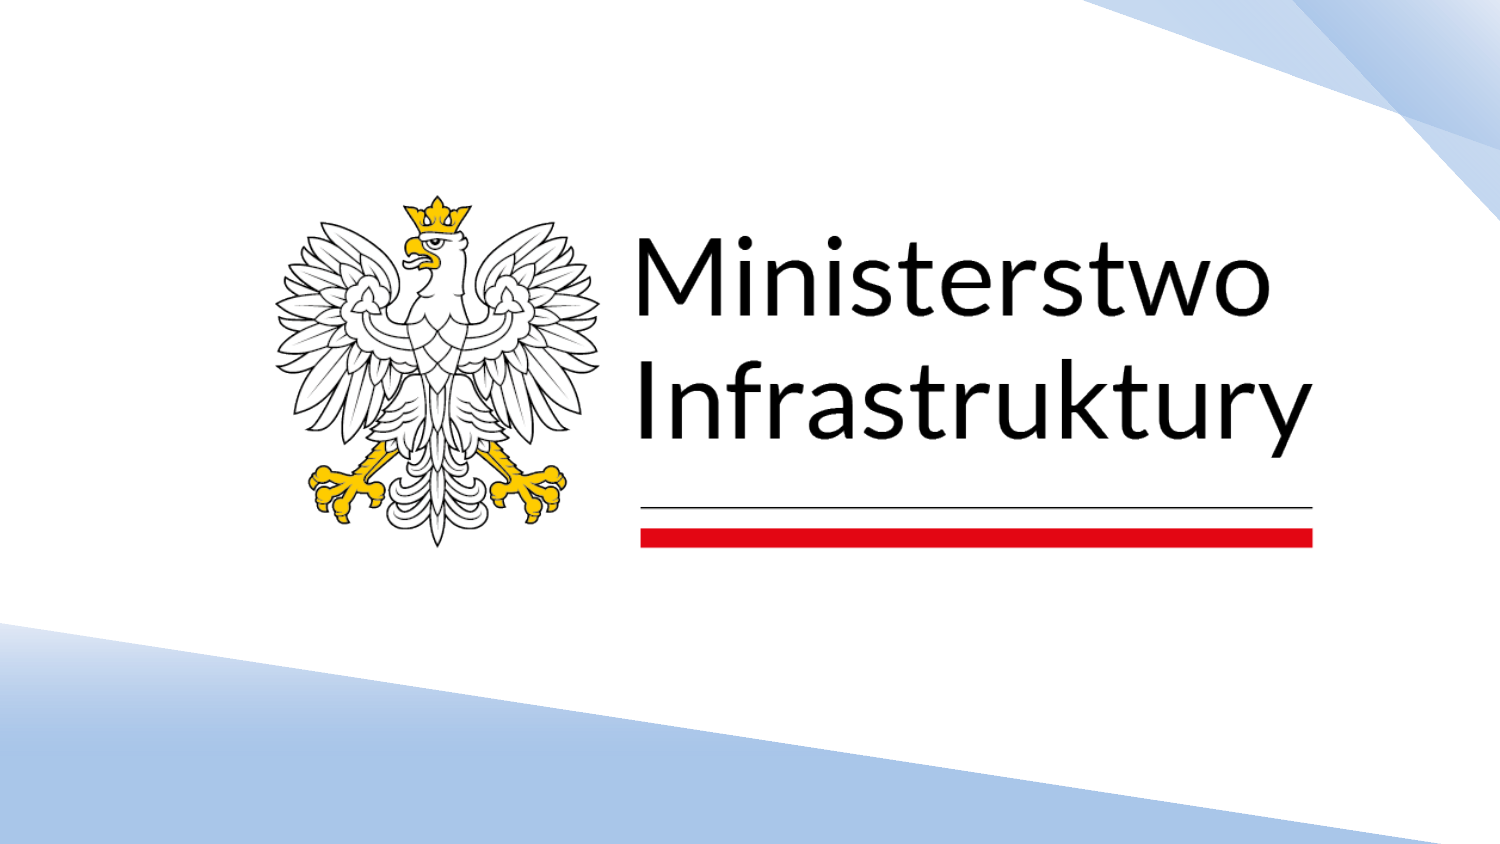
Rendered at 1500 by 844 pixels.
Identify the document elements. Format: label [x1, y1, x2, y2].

text_box [1078, 0, 1395, 114]
picture [194, 114, 1396, 630]
text_box [0, 620, 1447, 844]
text_box [1289, 0, 1500, 223]
